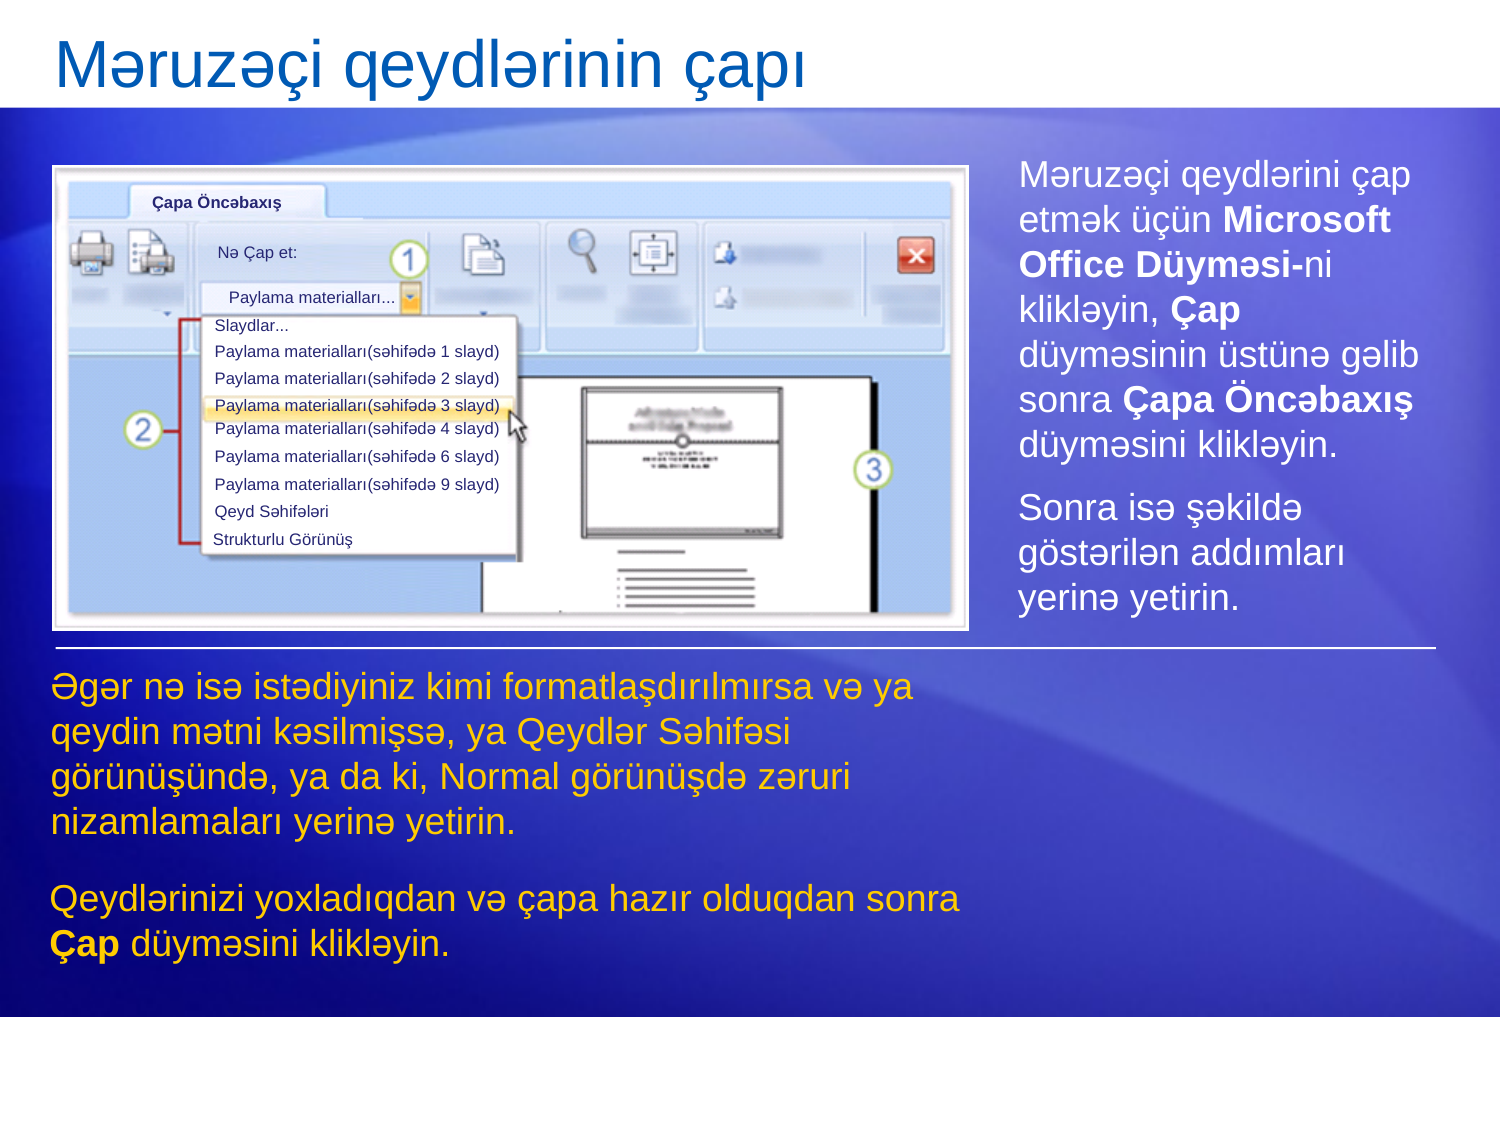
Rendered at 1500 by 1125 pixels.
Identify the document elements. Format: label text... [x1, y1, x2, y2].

text_box Əgər nə isə istədiyiniz kimi formatlaşdırılmırsa və ya qeydin mətni kəsilmişsə, ya Qeydlər Səhifəsi görünüşündə, ya da ki, Normal görünüşdə zəruri nizamlamaları yerinə yetirin. [35, 655, 1038, 804]
title Məruzəçi qeydlərinin çapı [39, 10, 1500, 112]
text_box Sonra isə şəkildə göstərilən addımları yerinə yetirin. [1003, 475, 1453, 641]
picture [0, 108, 1500, 1017]
text_box Qeydlərinizi yoxladıqdan və çapa hazır olduqdan sonra Çap düyməsini klikləyin. [34, 866, 1007, 989]
text_box Məruzəçi qeydlərini çap etmək üçün Microsoft Office Düyməsi-ni klikləyin, Çap düyməsinin üstünə gəlib sonra Çapa Öncəbaxış düyməsini klikləyin. [1003, 142, 1454, 455]
